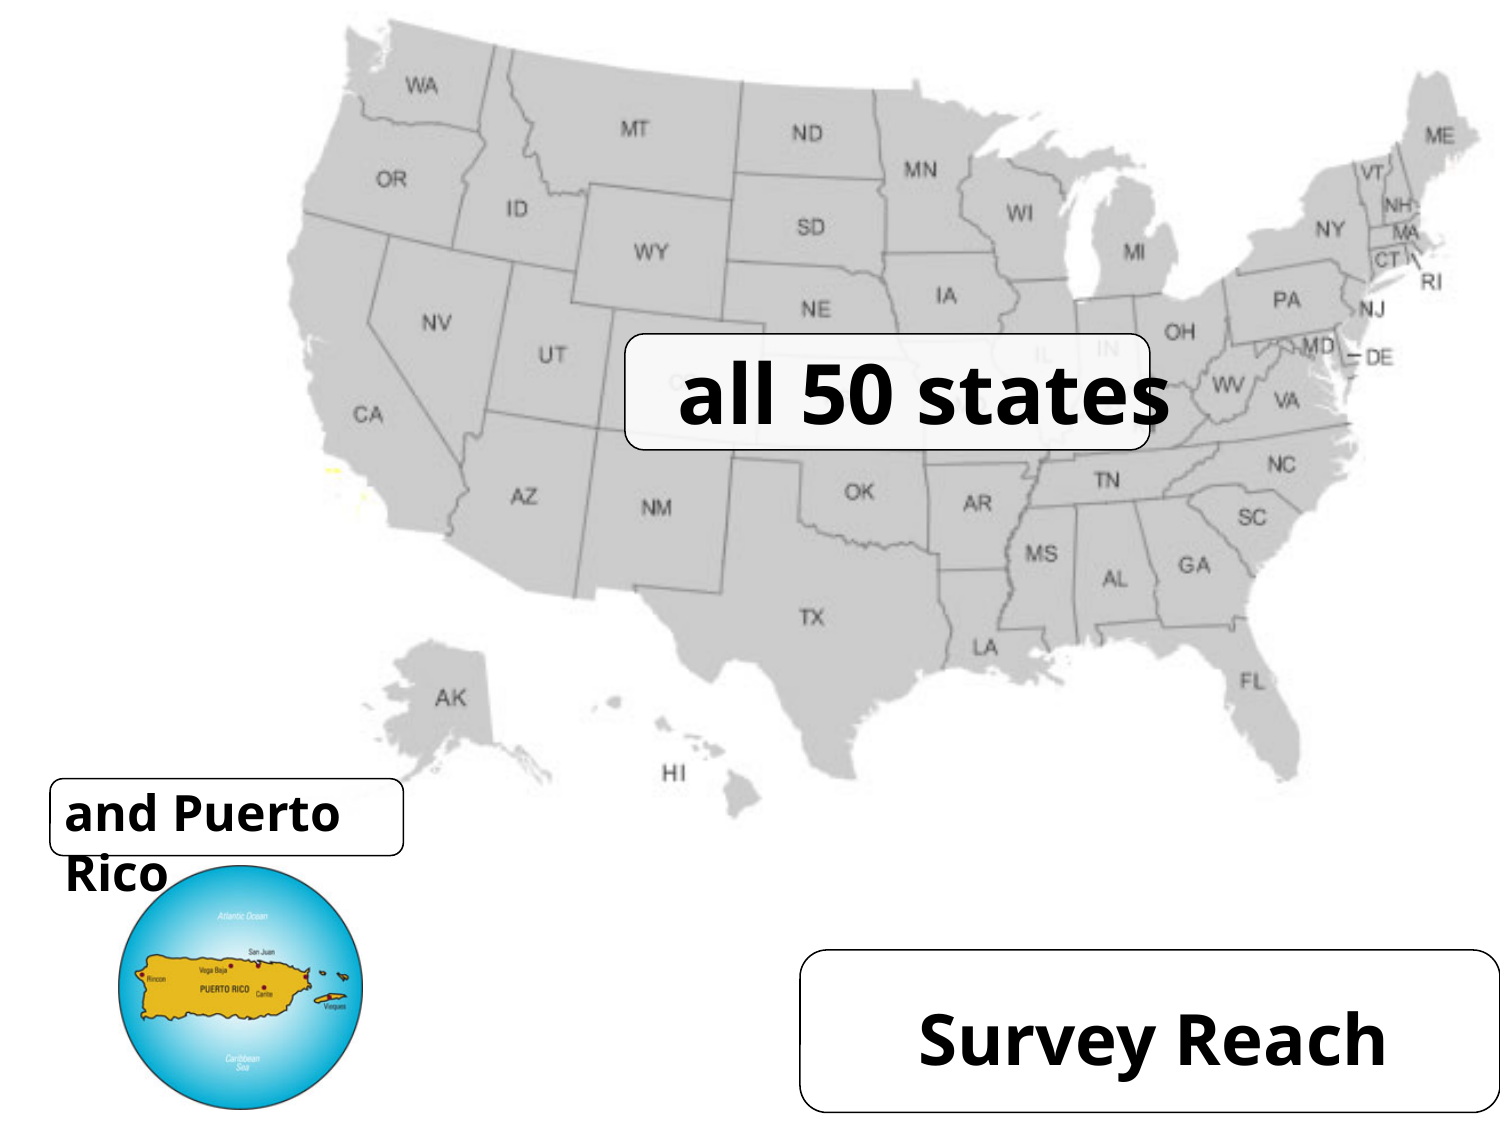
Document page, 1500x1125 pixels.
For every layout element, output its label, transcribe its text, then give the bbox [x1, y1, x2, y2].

picture [118, 865, 363, 1110]
picture [251, 0, 1500, 832]
text_box [799, 949, 1500, 1113]
text_box and Puerto Rico [50, 774, 416, 910]
text_box Survey Reach [832, 987, 1475, 1088]
